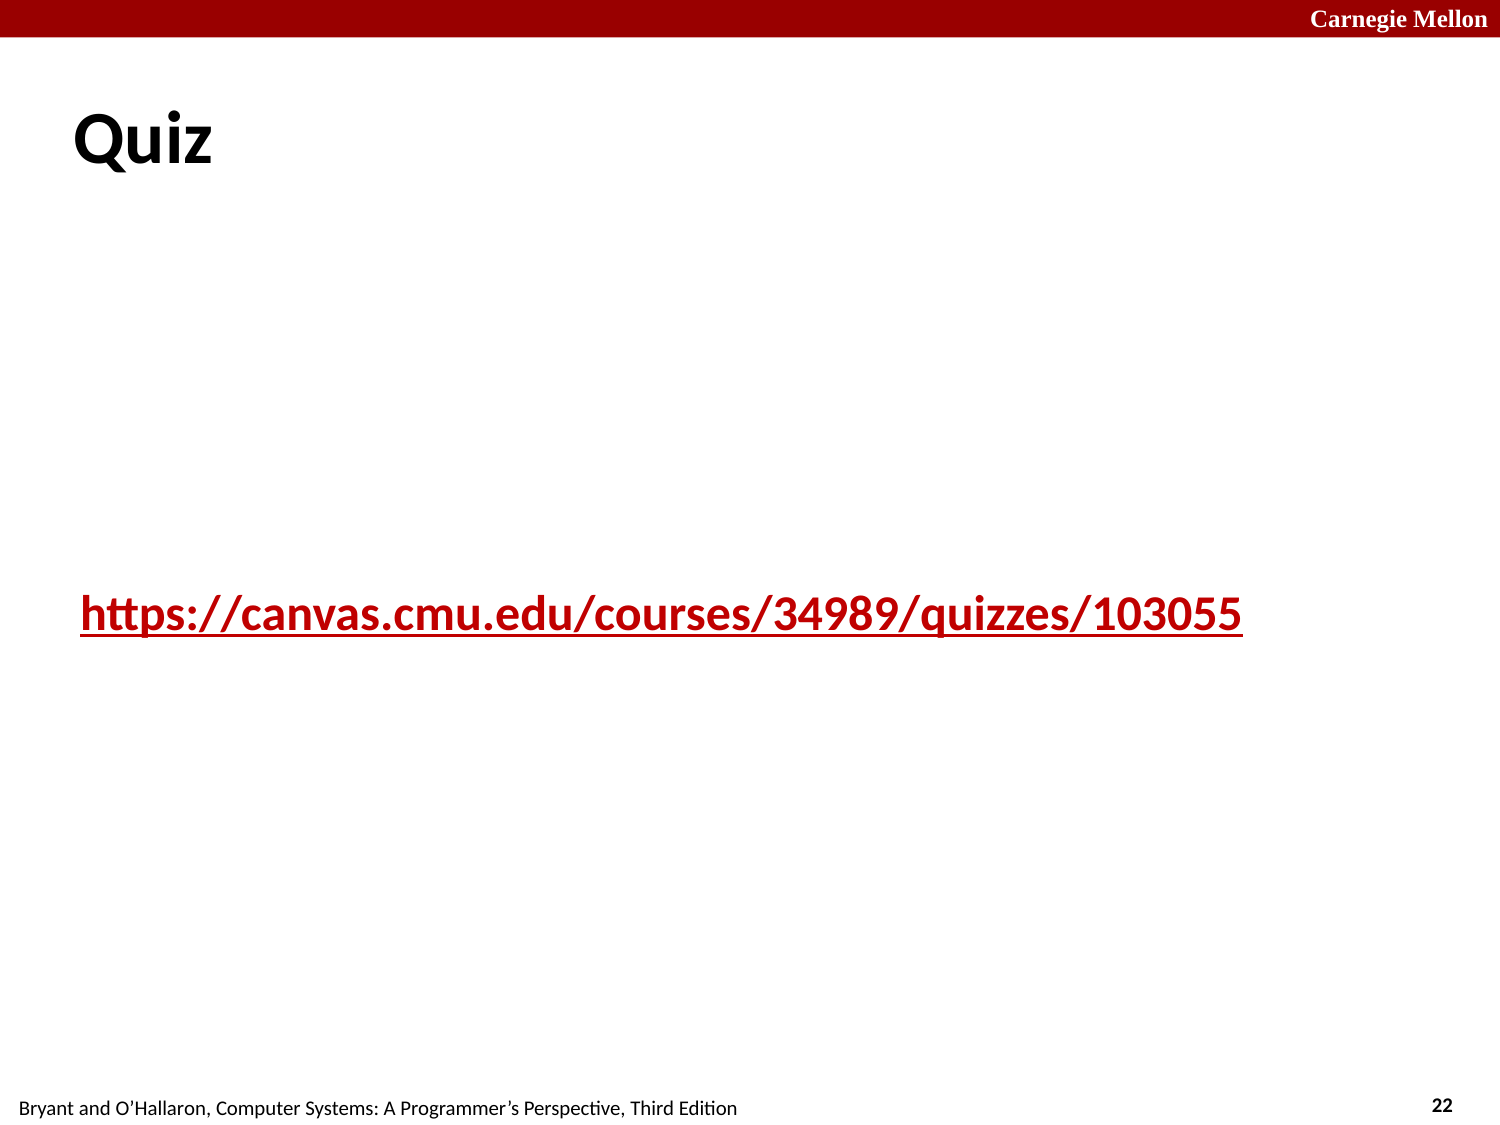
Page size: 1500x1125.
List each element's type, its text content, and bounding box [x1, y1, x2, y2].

list https://canvas.cmu.edu/courses/34989/quizzes/103055 [64, 223, 1361, 1040]
title Quiz [58, 71, 1305, 197]
